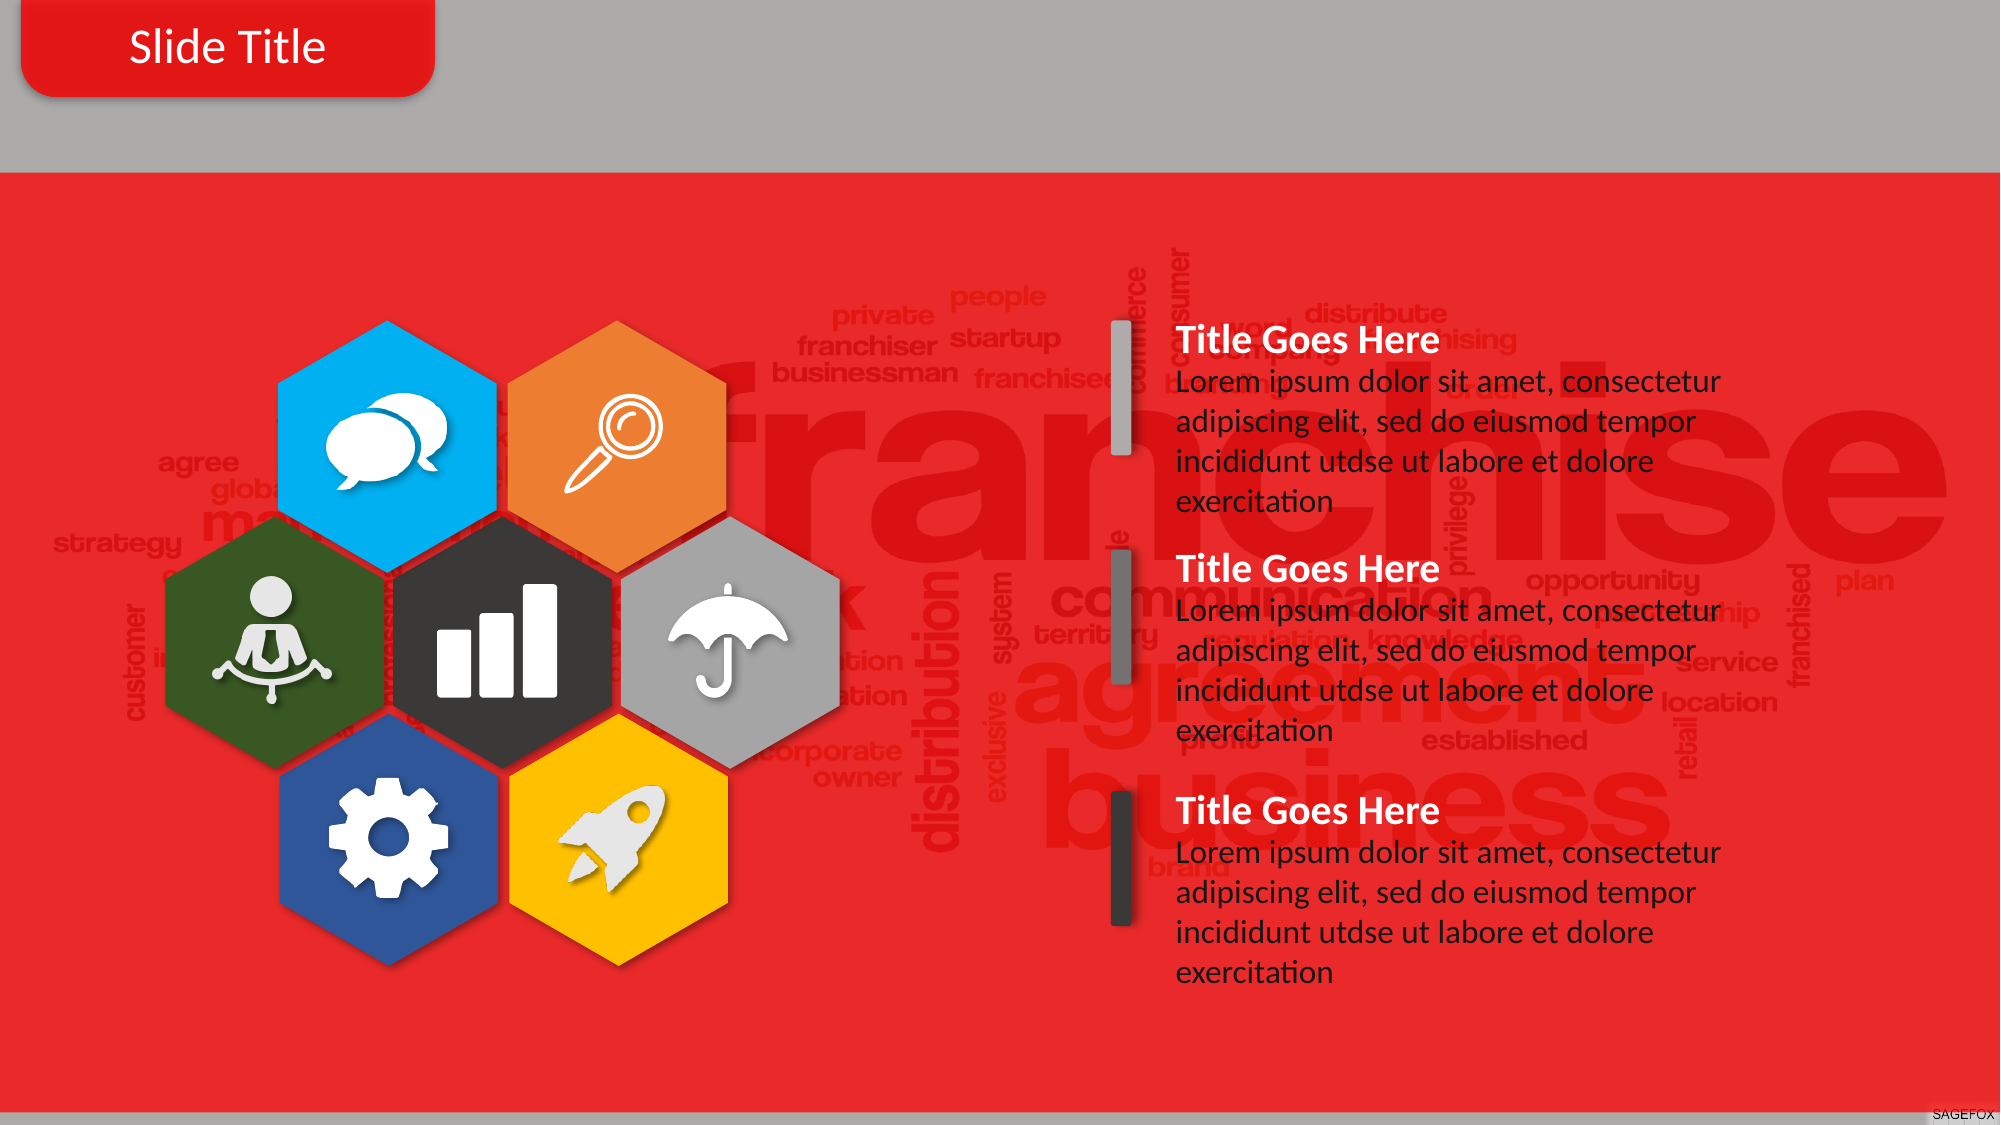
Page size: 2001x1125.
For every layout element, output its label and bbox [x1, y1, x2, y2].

text_box [522, 584, 558, 698]
text_box [437, 629, 472, 698]
text_box [724, 582, 732, 595]
picture [327, 413, 414, 489]
text_box [165, 516, 385, 769]
text_box [1109, 548, 1133, 686]
picture [554, 781, 675, 902]
text_box [1109, 790, 1133, 928]
picture [208, 572, 344, 716]
text_box [507, 320, 727, 573]
text_box [0, 172, 2000, 1113]
text_box [1160, 775, 1761, 1000]
text_box [1109, 319, 1133, 457]
text_box [509, 713, 728, 966]
text_box [20, 0, 436, 98]
text_box [1160, 533, 1761, 758]
text_box [479, 613, 514, 698]
text_box [667, 596, 788, 649]
text_box [393, 517, 612, 769]
picture [371, 394, 446, 471]
text_box [329, 777, 449, 898]
text_box [564, 393, 663, 494]
text_box [279, 714, 499, 966]
text_box [696, 637, 732, 698]
text_box [277, 320, 497, 573]
text_box [1160, 304, 1761, 529]
picture [1929, 1113, 1997, 1125]
text_box [620, 516, 840, 769]
